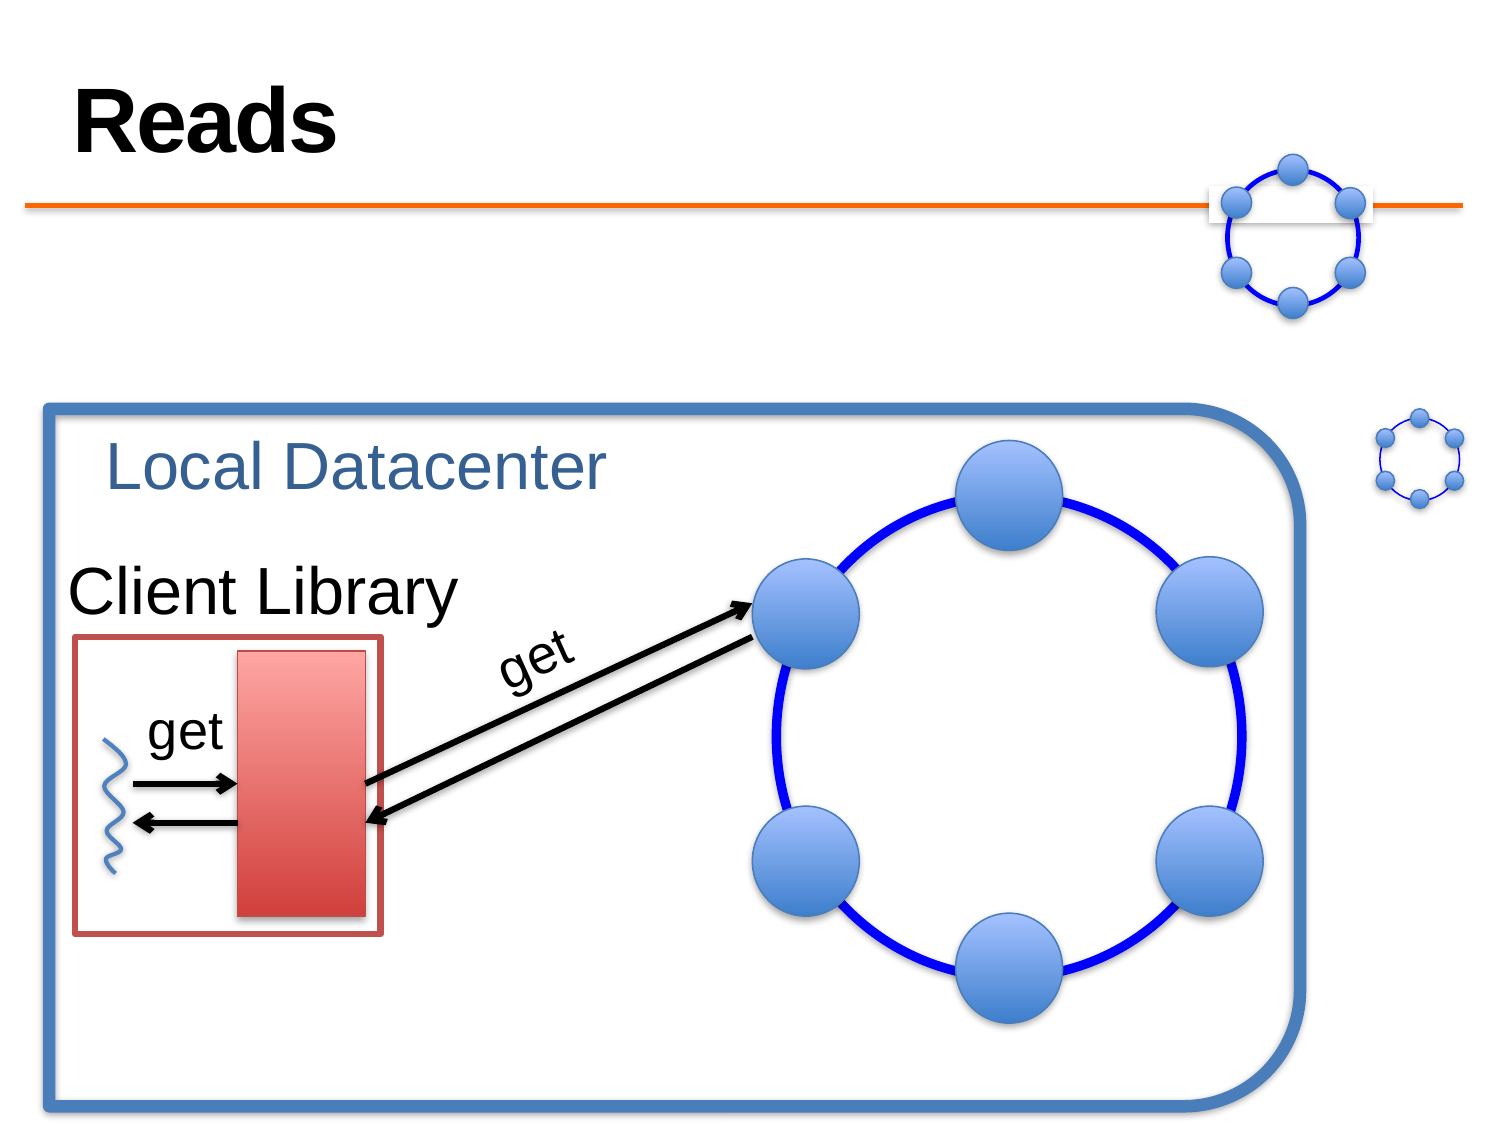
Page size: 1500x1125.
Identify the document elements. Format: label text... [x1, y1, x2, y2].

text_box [1376, 408, 1464, 509]
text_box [1221, 153, 1366, 319]
text_box [1369, 186, 1373, 223]
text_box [752, 440, 1264, 1024]
text_box [1209, 186, 1216, 223]
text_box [365, 790, 753, 823]
title Reads [57, 2, 1463, 178]
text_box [74, 636, 381, 935]
text_box [48, 408, 1301, 1108]
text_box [365, 603, 753, 784]
